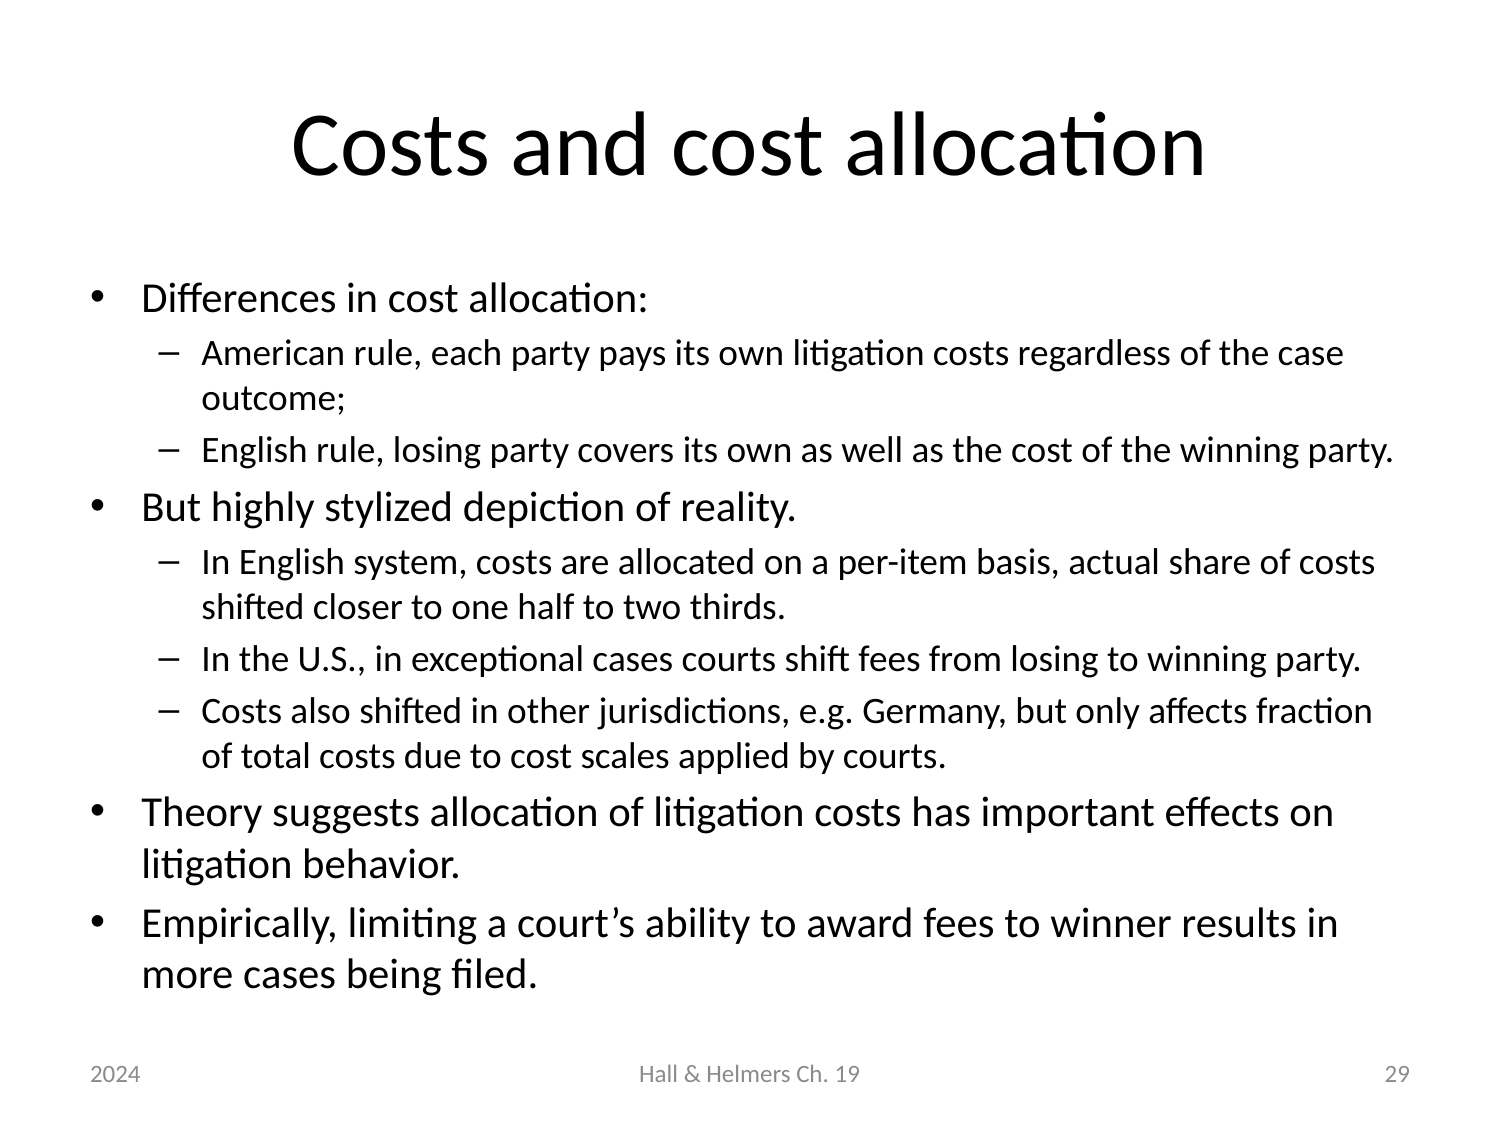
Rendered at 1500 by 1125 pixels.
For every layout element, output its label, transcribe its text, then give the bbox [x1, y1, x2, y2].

title Costs and cost allocation [75, 45, 1425, 233]
slide_number 29 [1074, 1042, 1425, 1103]
list Differences in cost allocation: American rule, each party pays its own litigation costs regardless of the case outcome; English rule, losing party covers its own as well as the cost of the winning party. But highly stylized depiction of reality. In English system, costs are allocated on a per-item basis, actual share of costs shifted closer to one half to two thirds. In the U.S., in exceptional cases courts shift fees from losing to winning party. Costs also shifted in other jurisdictions, e.g. Germany, but only affects fraction of total costs due to cost scales applied by courts. Theory suggests allocation of litigation costs has important effects on litigation behavior. Empirically, limiting a court’s ability to award fees to winner results in more cases being filed. [75, 262, 1425, 1050]
slide_number 2024 [75, 1042, 425, 1103]
footer Hall & Helmers Ch. 19 [512, 1042, 988, 1103]
